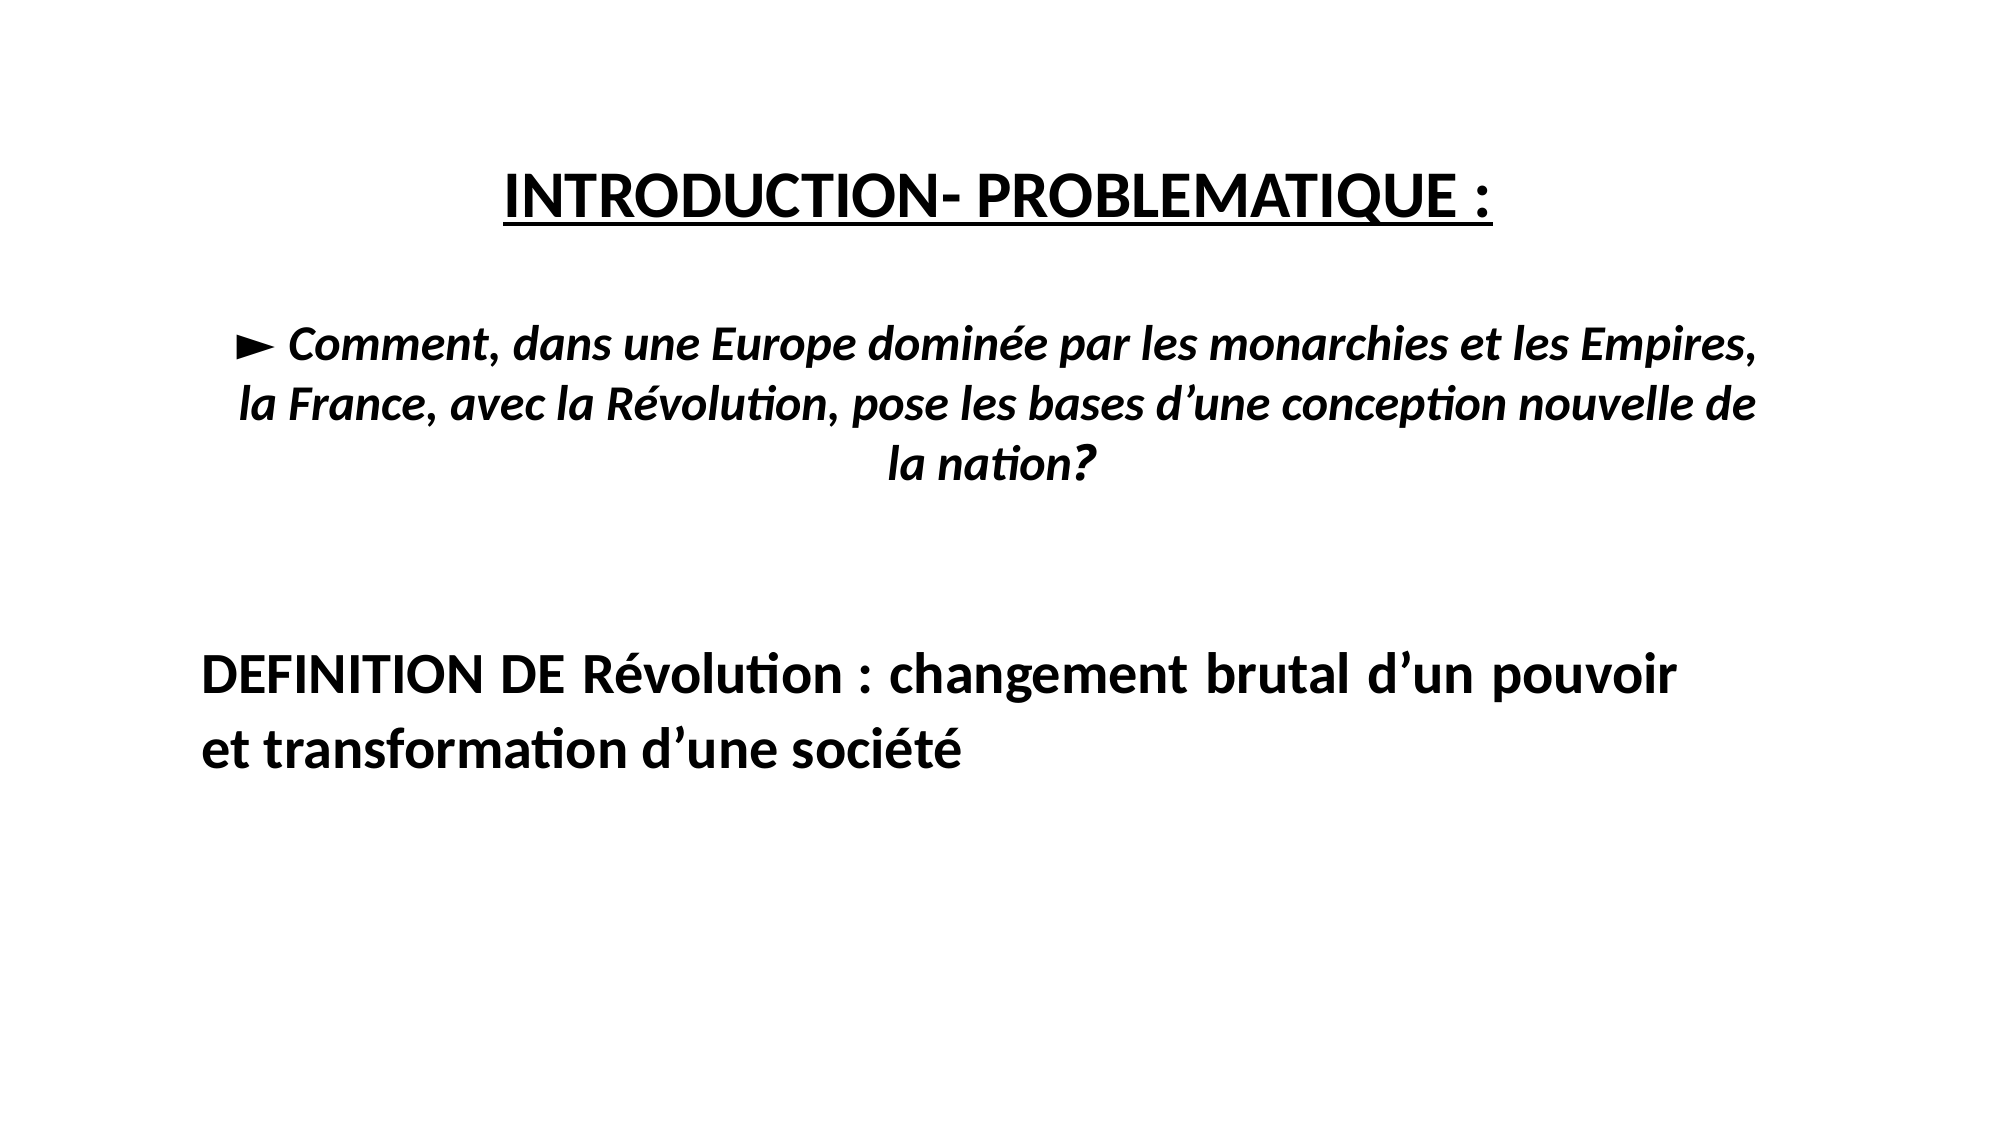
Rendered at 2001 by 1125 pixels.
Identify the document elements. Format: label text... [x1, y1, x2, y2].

text_box INTRODUCTION- PROBLEMATIQUE : ► Comment, dans une Europe dominée par les monarchies et les Empires, la France, avec la Révolution, pose les bases d’une conception nouvelle de la nation? [152, 143, 1776, 498]
text_box DEFINITION DE Révolution : changement brutal d’un pouvoir et transformation d’une société [186, 623, 1694, 788]
